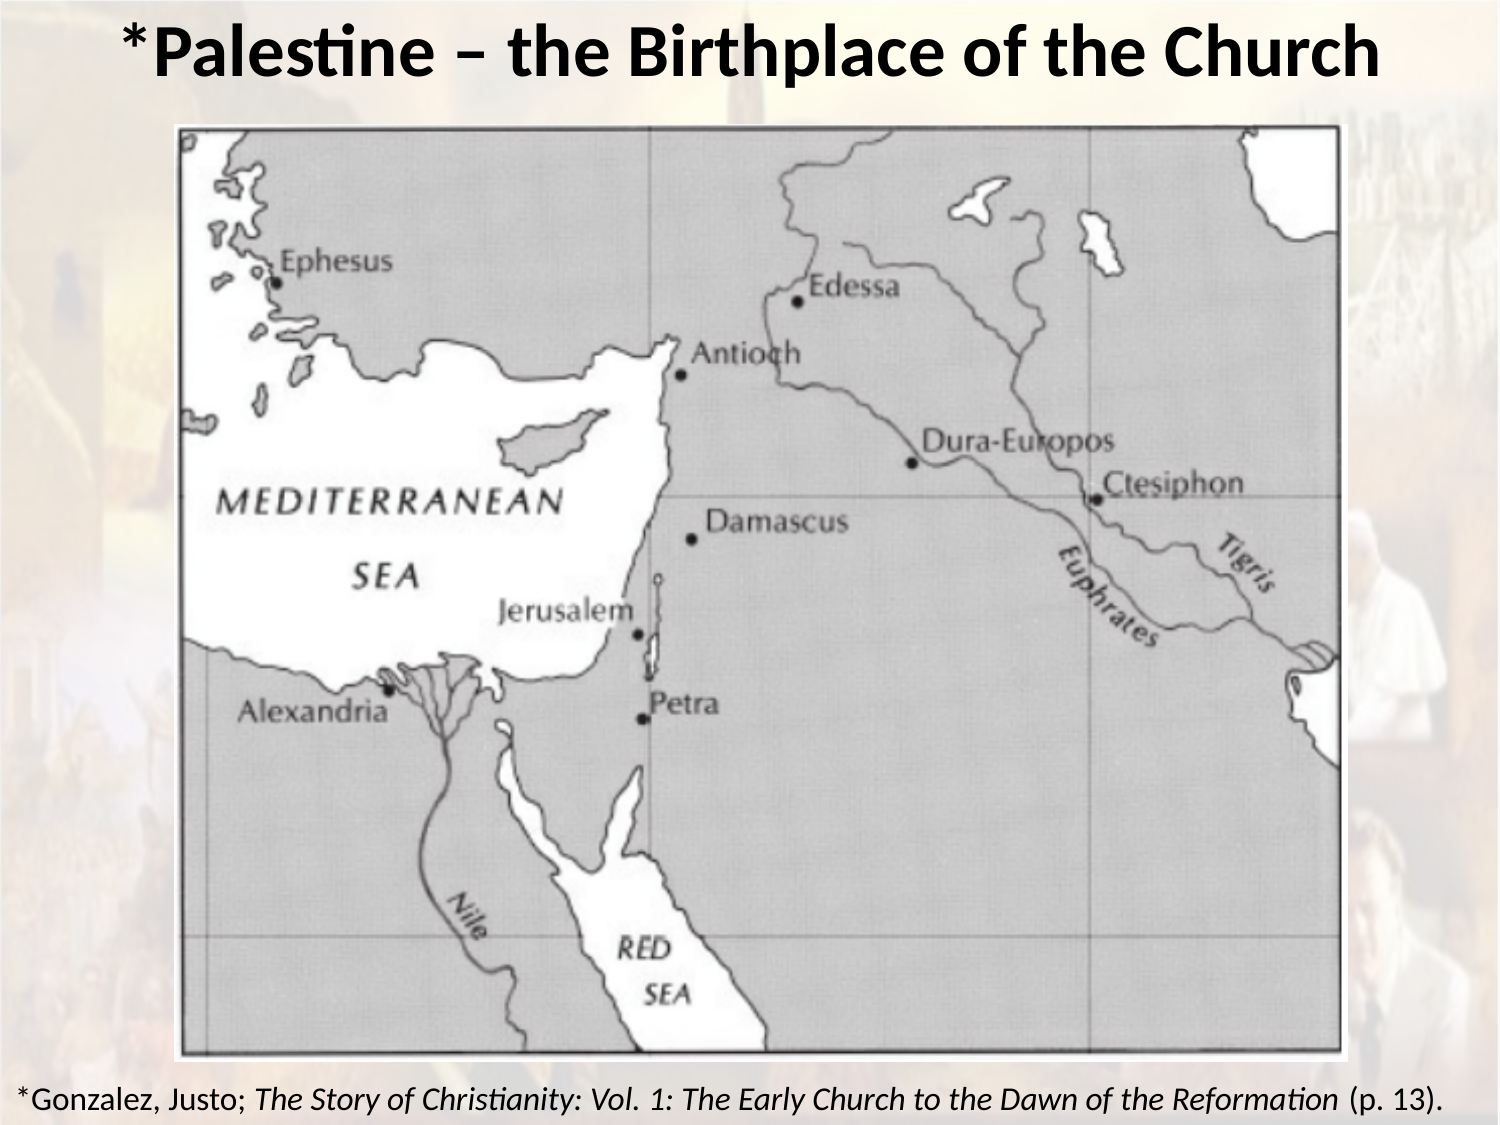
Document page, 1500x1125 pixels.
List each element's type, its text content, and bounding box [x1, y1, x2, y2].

text_box *Gonzalez, Justo; The Story of Christianity: Vol. 1: The Early Church to the Dawn of the Reformation (p. 13). [0, 1069, 1500, 1125]
picture [174, 124, 1348, 1063]
title *Palestine – the Birthplace of the Church [75, 4, 1425, 88]
